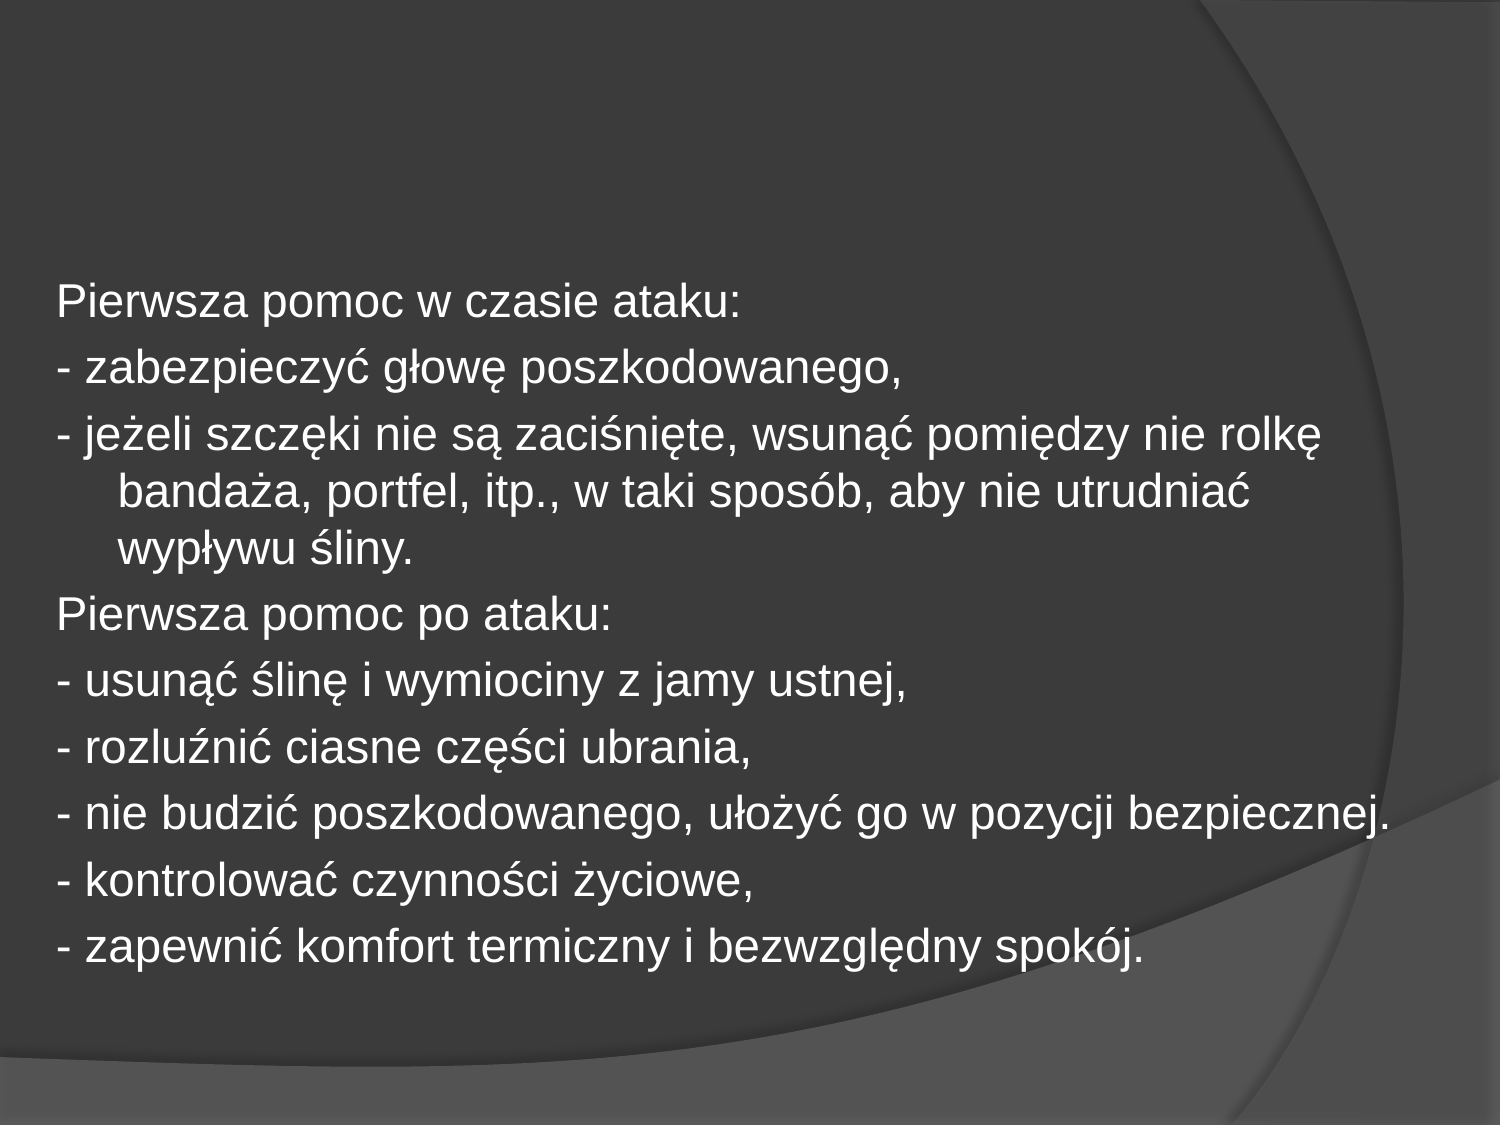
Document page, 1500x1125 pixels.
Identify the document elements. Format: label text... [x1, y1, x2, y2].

list Pierwsza pomoc w czasie ataku: - zabezpieczyć głowę poszkodowanego, - jeżeli szczęki nie są zaciśnięte, wsunąć pomiędzy nie rolkę bandaża, portfel, itp., w taki sposób, aby nie utrudniać wypływu śliny. Pierwsza pomoc po ataku: - usunąć ślinę i wymiociny z jamy ustnej, - rozluźnić ciasne części ubrania, - nie budzić poszkodowanego, ułożyć go w pozycji bezpiecznej. - kontrolować czynności życiowe, - zapewnić komfort termiczny i bezwzględny spokój. [35, 262, 1418, 1005]
